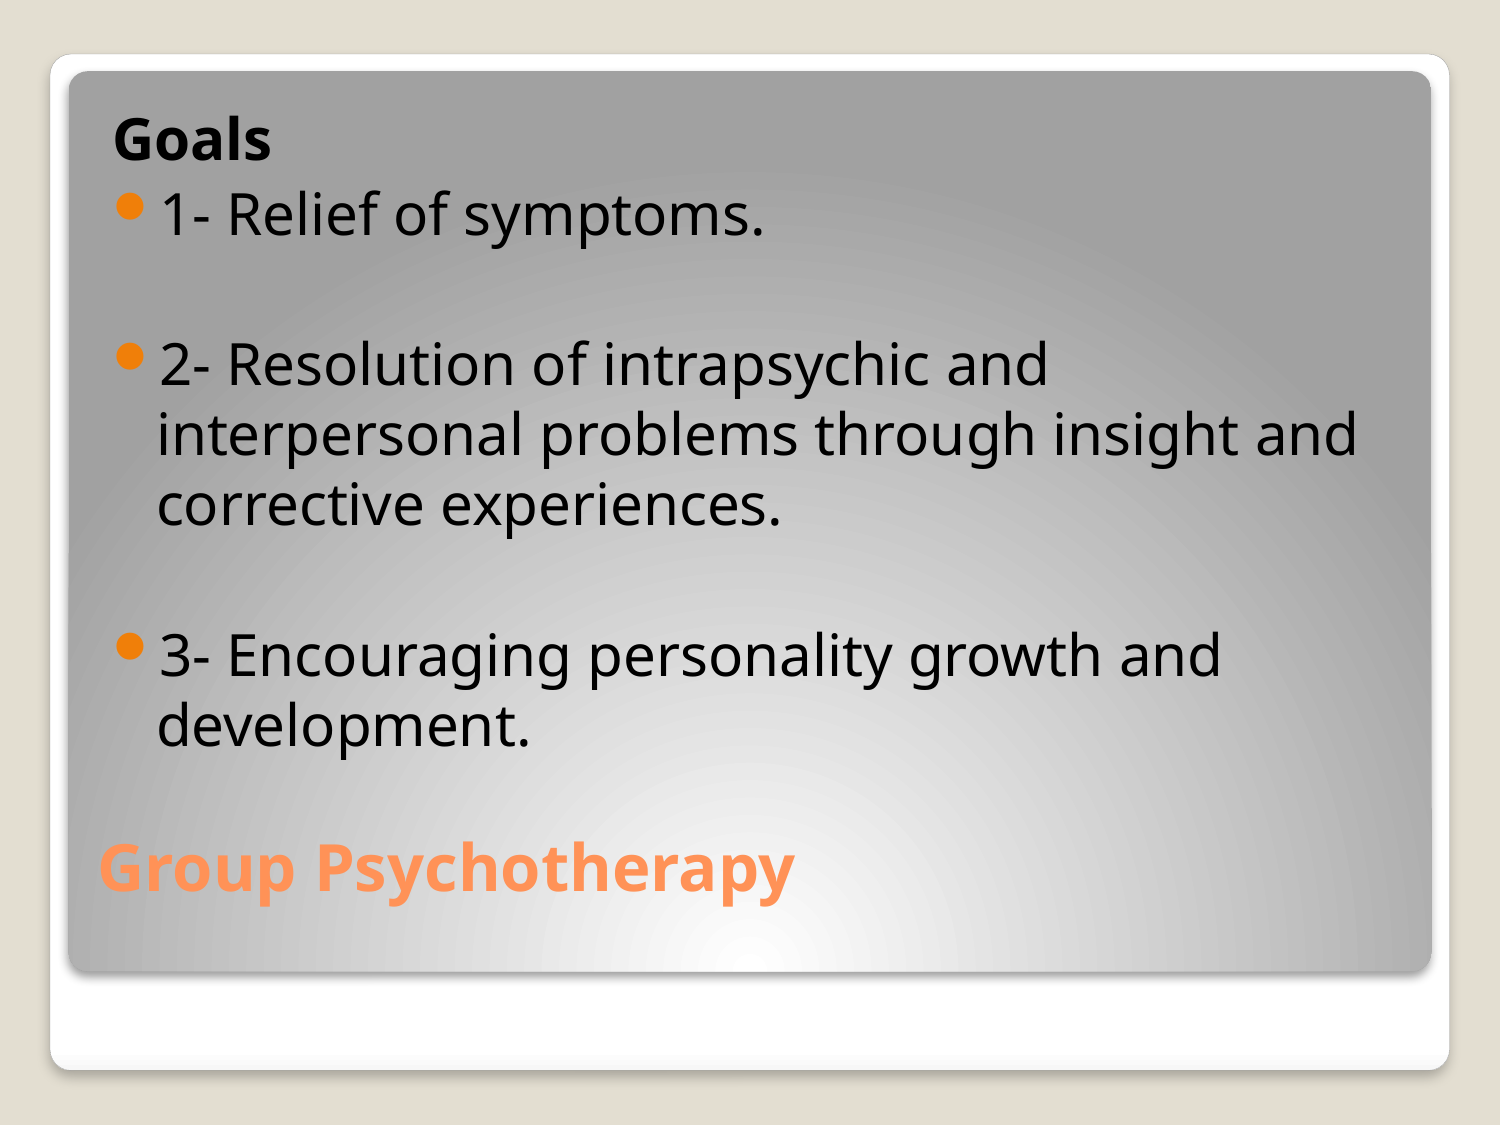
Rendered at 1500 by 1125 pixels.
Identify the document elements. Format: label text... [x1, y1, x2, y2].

list Goals 1- Relief of symptoms. 2- Resolution of intrapsychic and interpersonal problems through insight and corrective experiences. 3- Encouraging personality growth and development. [82, 86, 1425, 774]
title Group Psychotherapy [82, 817, 1425, 990]
